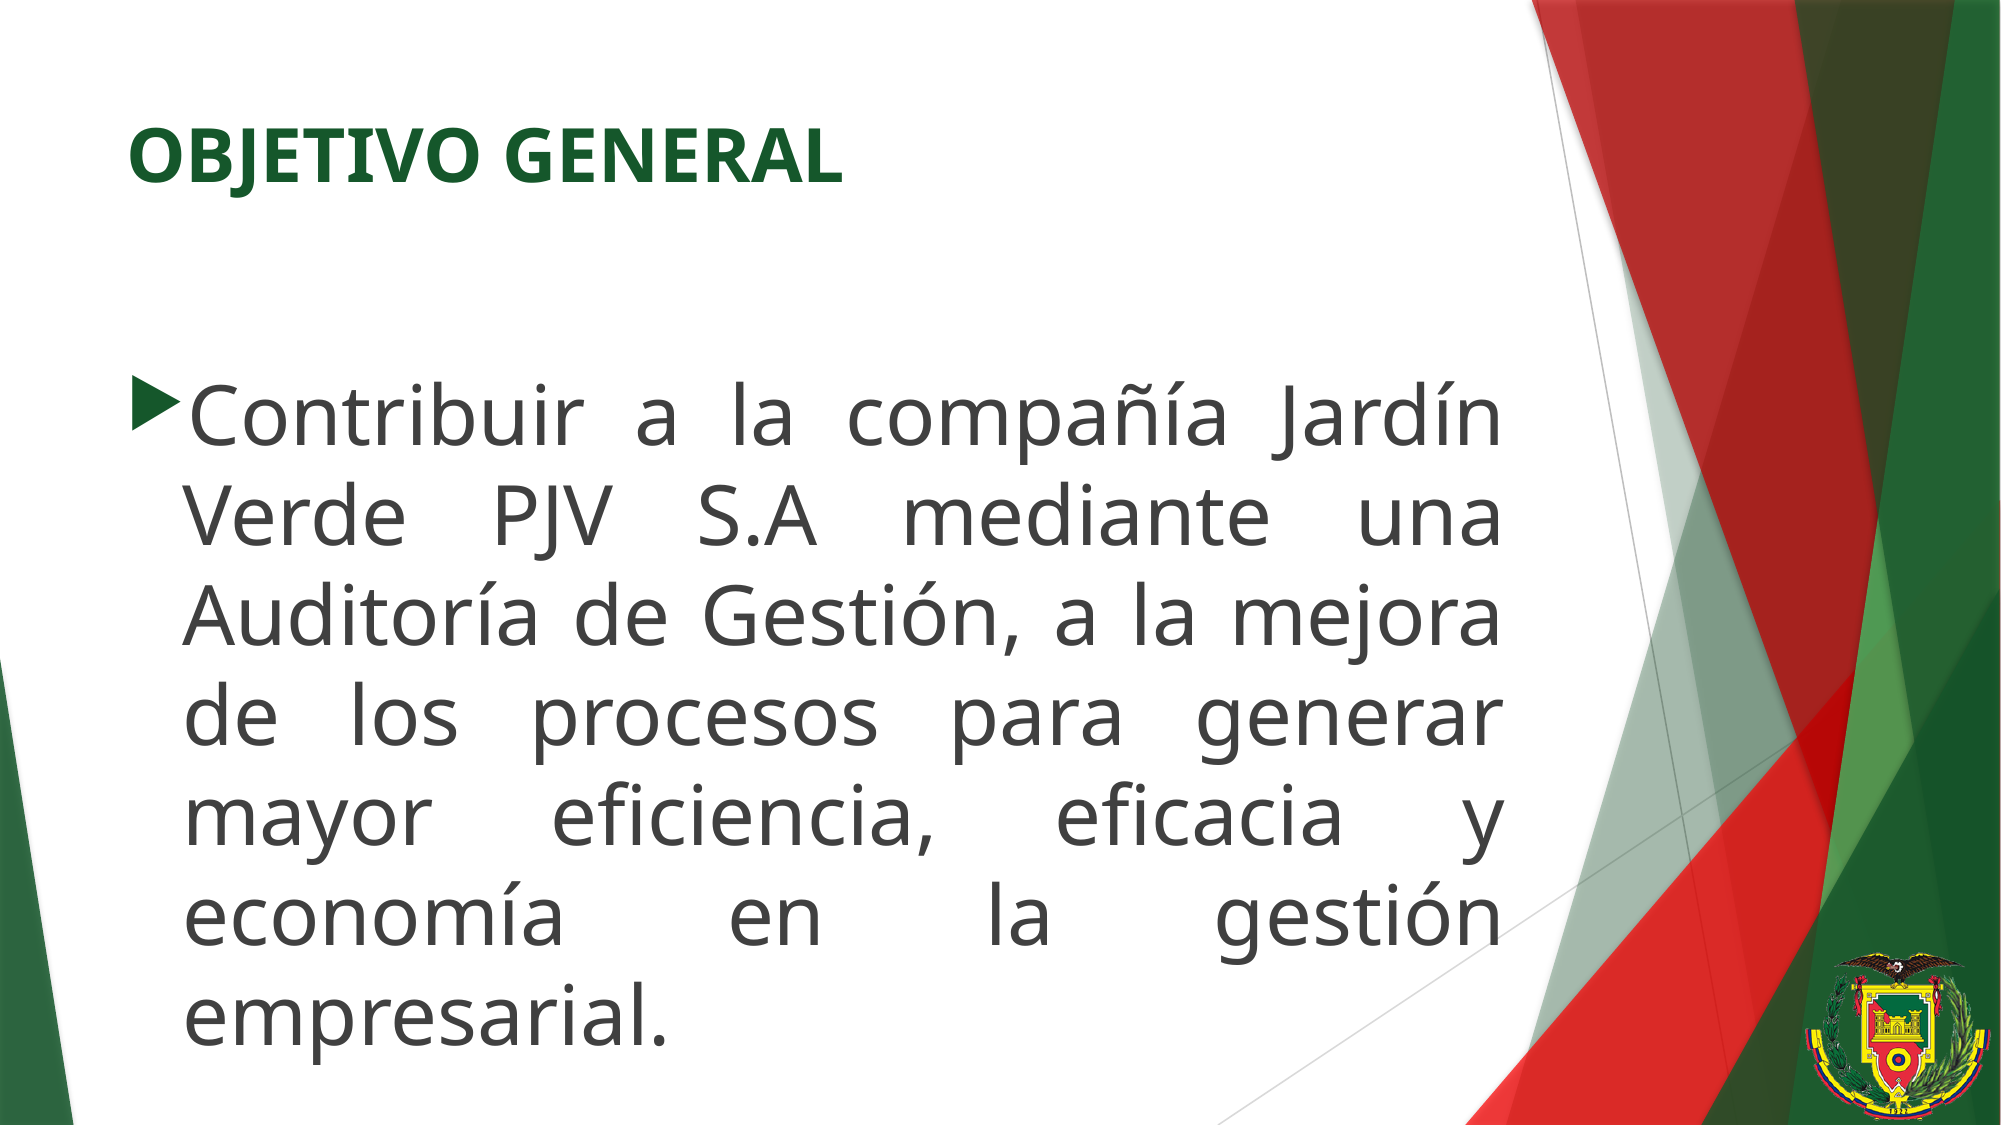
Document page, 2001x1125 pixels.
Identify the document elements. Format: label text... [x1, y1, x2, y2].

picture [1795, 940, 2000, 1125]
title OBJETIVO GENERAL [111, 99, 1522, 317]
list Contribuir a la compañía Jardín Verde PJV S.A mediante una Auditoría de Gestión, a la mejora de los procesos para generar mayor eficiencia, eficacia y economía en la gestión empresarial. [111, 354, 1522, 992]
